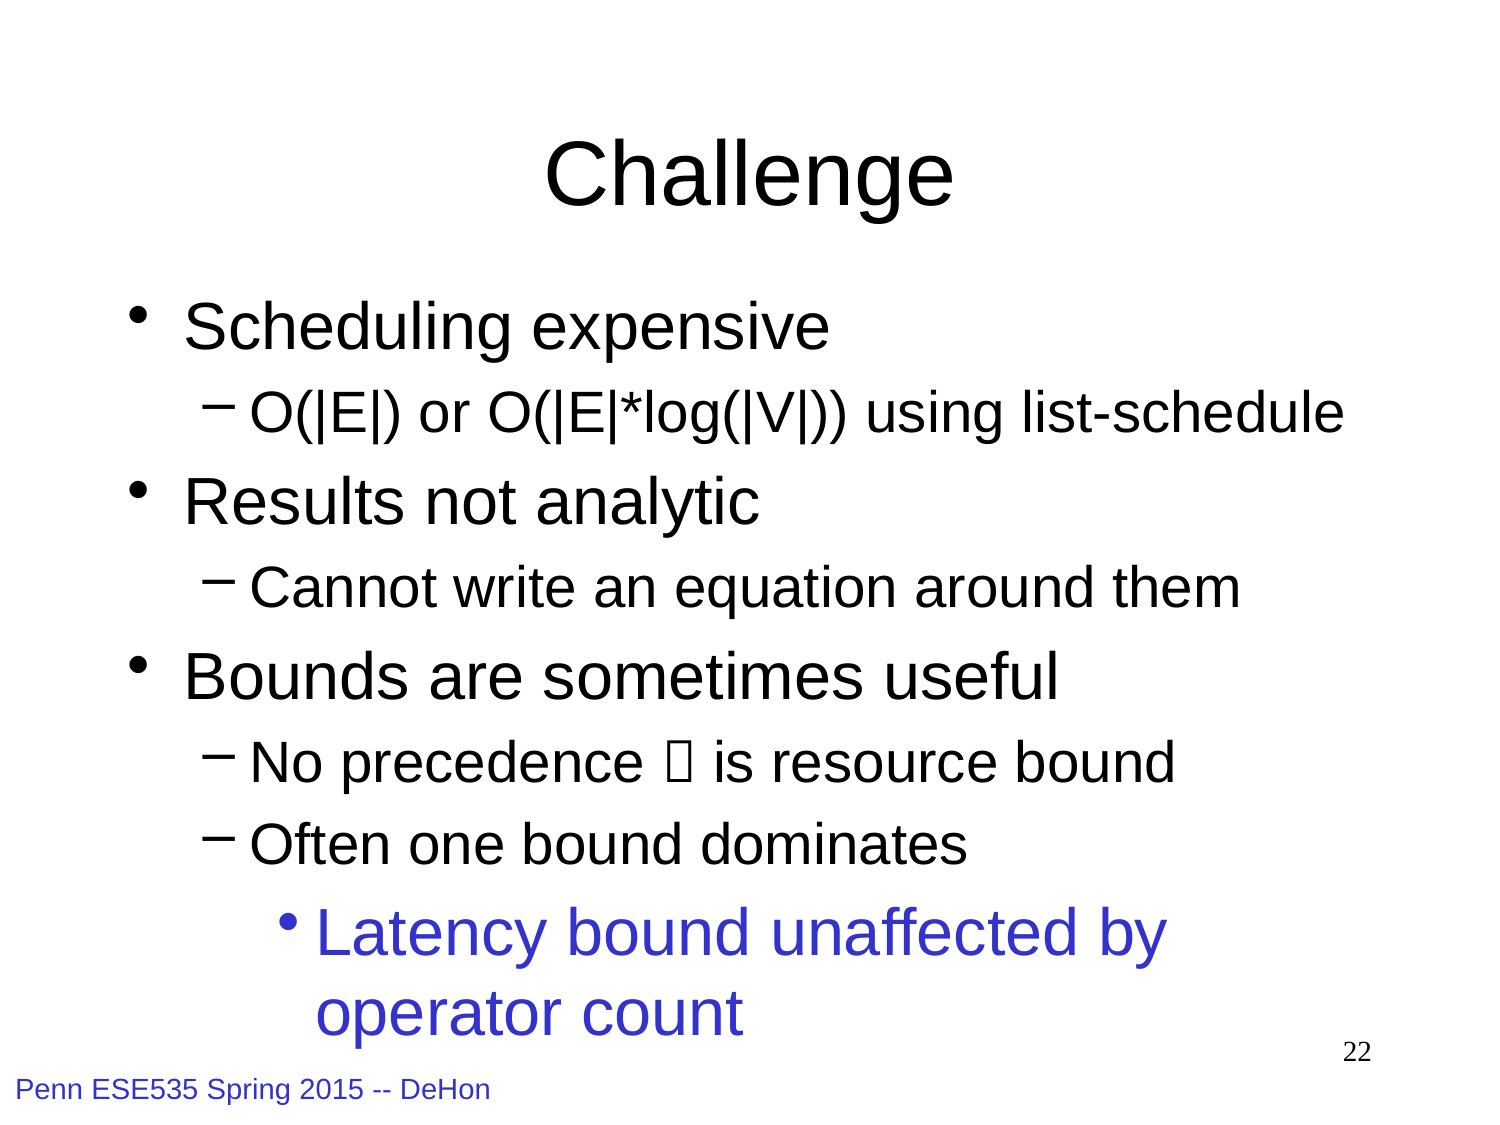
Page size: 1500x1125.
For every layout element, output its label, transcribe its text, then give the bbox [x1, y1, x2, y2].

title Challenge [112, 74, 1388, 263]
list Scheduling expensive O(|E|) or O(|E|*log(|V|)) using list-schedule Results not analytic Cannot write an equation around them Bounds are sometimes useful No precedence  is resource bound Often one bound dominates Latency bound unaffected by operator count [112, 274, 1388, 1001]
slide_number Penn ESE535 Spring 2015 -- DeHon [0, 1062, 576, 1125]
slide_number 22 [1074, 1024, 1388, 1101]
